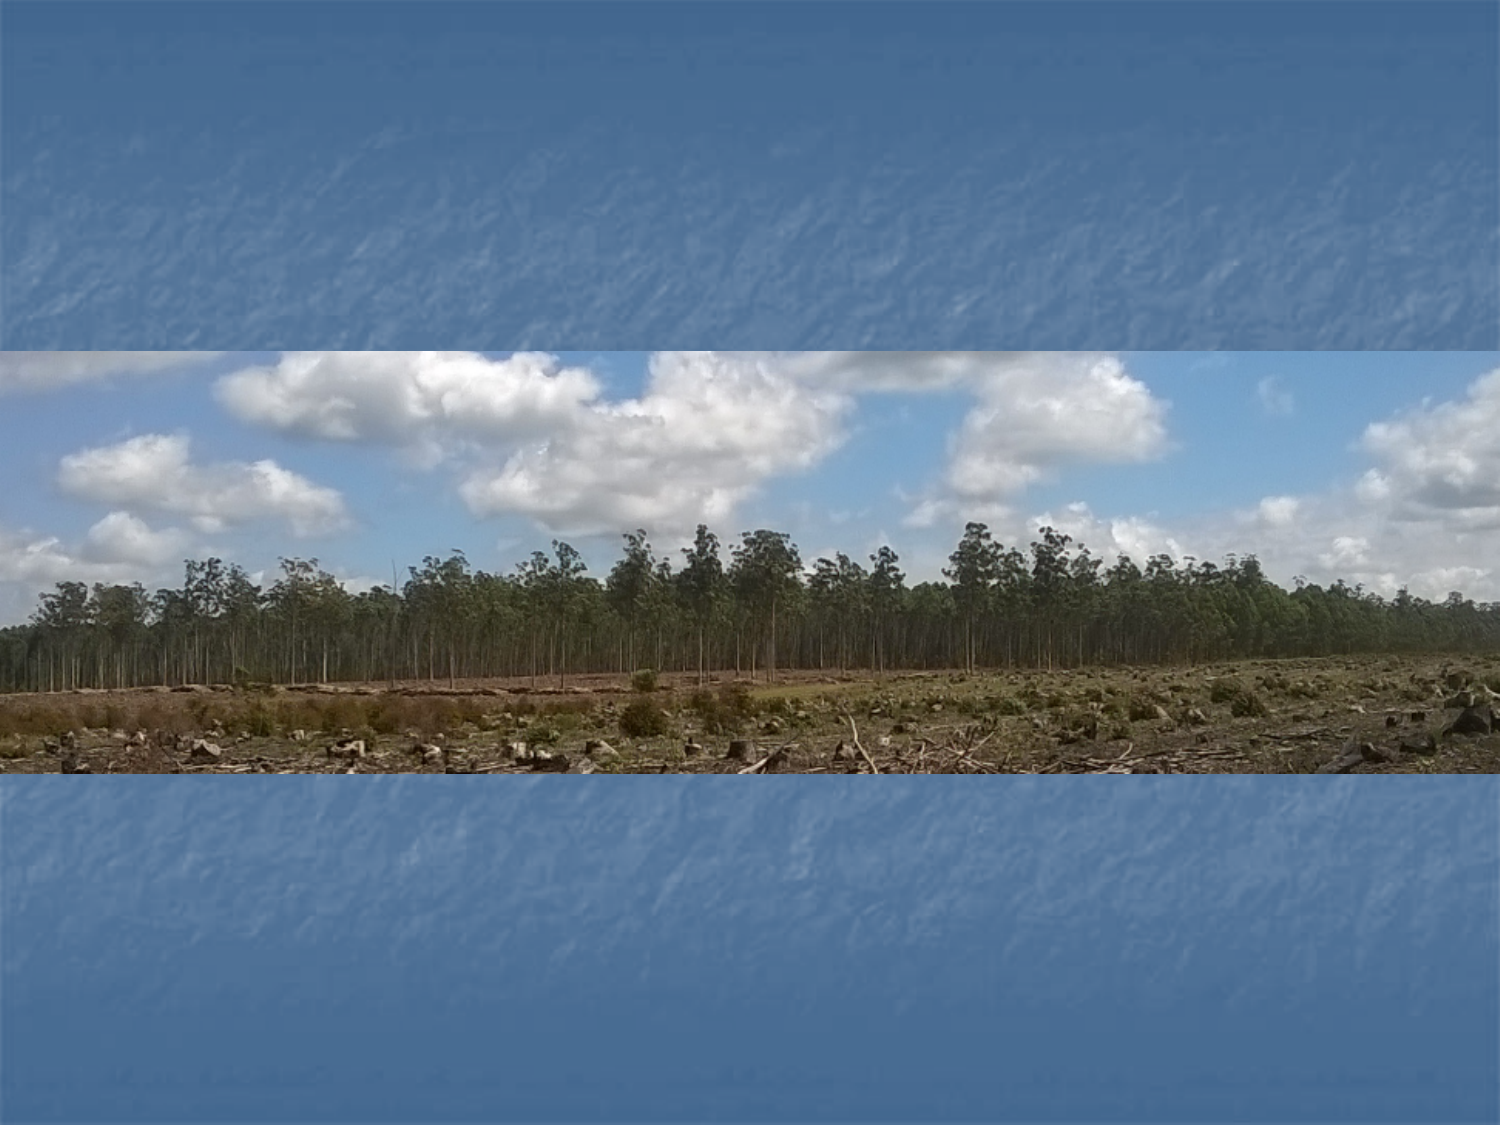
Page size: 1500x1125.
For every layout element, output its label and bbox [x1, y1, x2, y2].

picture [0, 351, 1500, 774]
